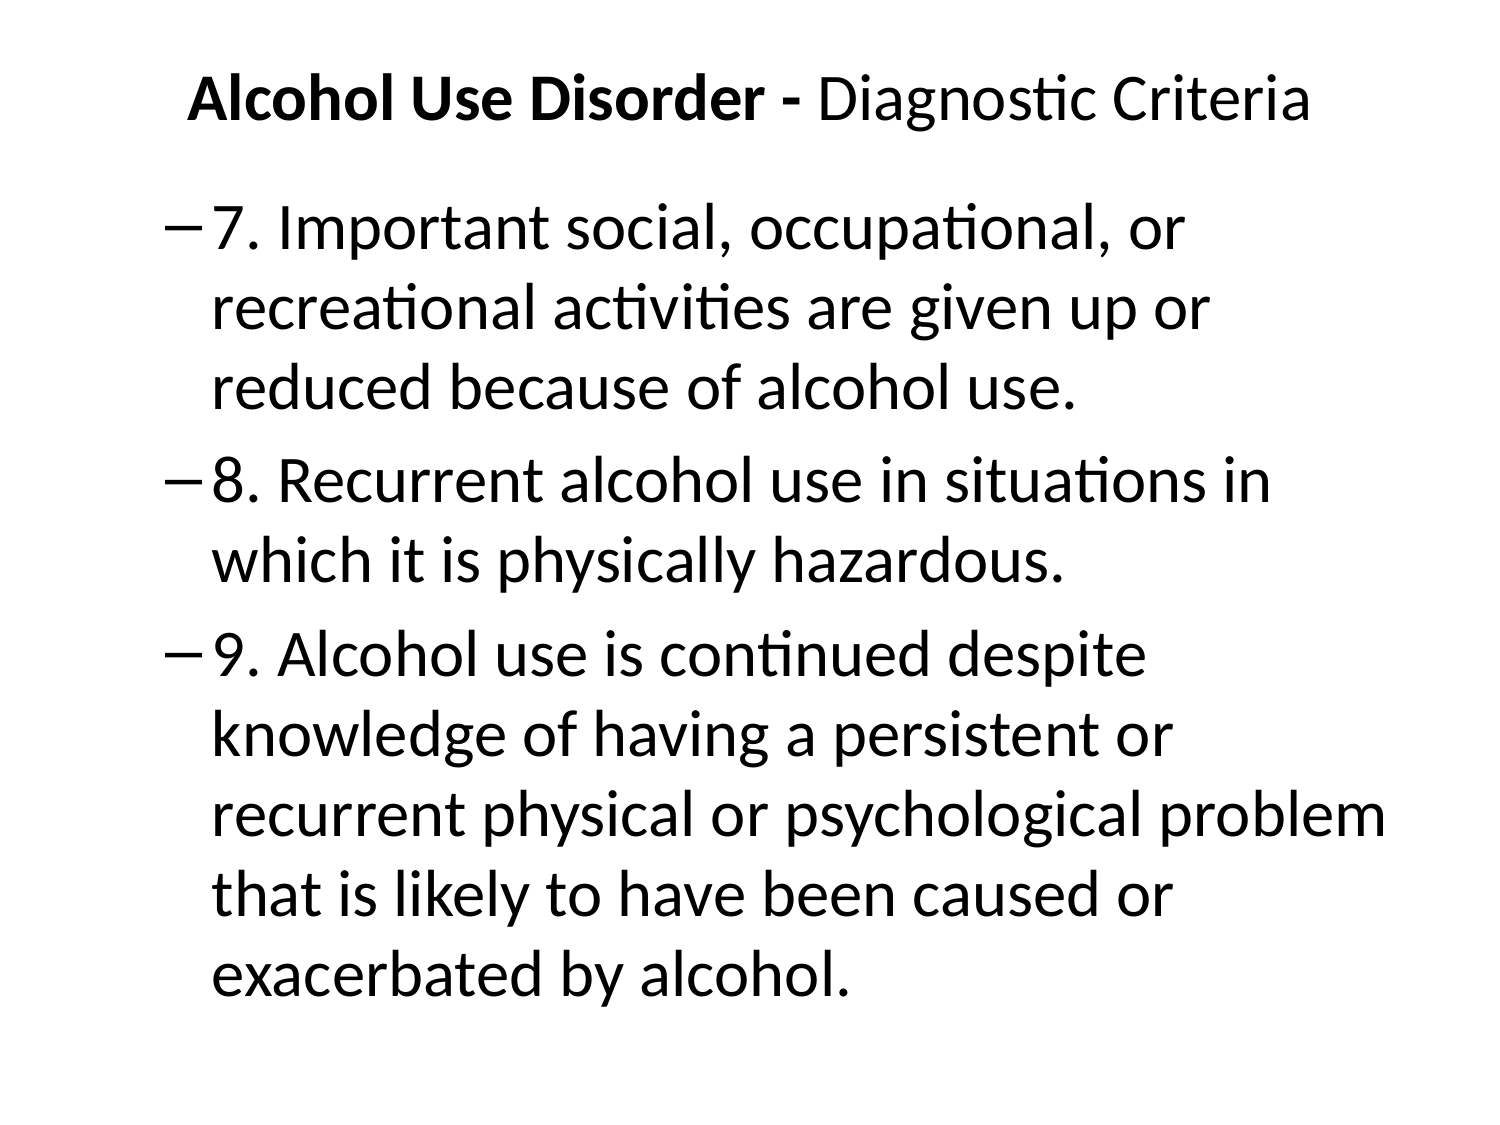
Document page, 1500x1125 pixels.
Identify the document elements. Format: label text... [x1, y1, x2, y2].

list 7. Important social, occupational, or recreational activities are given up or reduced because of alcohol use. 8. Recurrent alcohol use in situations in which it is physically hazardous. 9. Alcohol use is continued despite knowledge of having a persistent or recurrent physical or psychological problem that is likely to have been caused or exacerbated by alcohol. [75, 174, 1425, 1088]
title Alcohol Use Disorder - Diagnostic Criteria [75, 0, 1425, 174]
